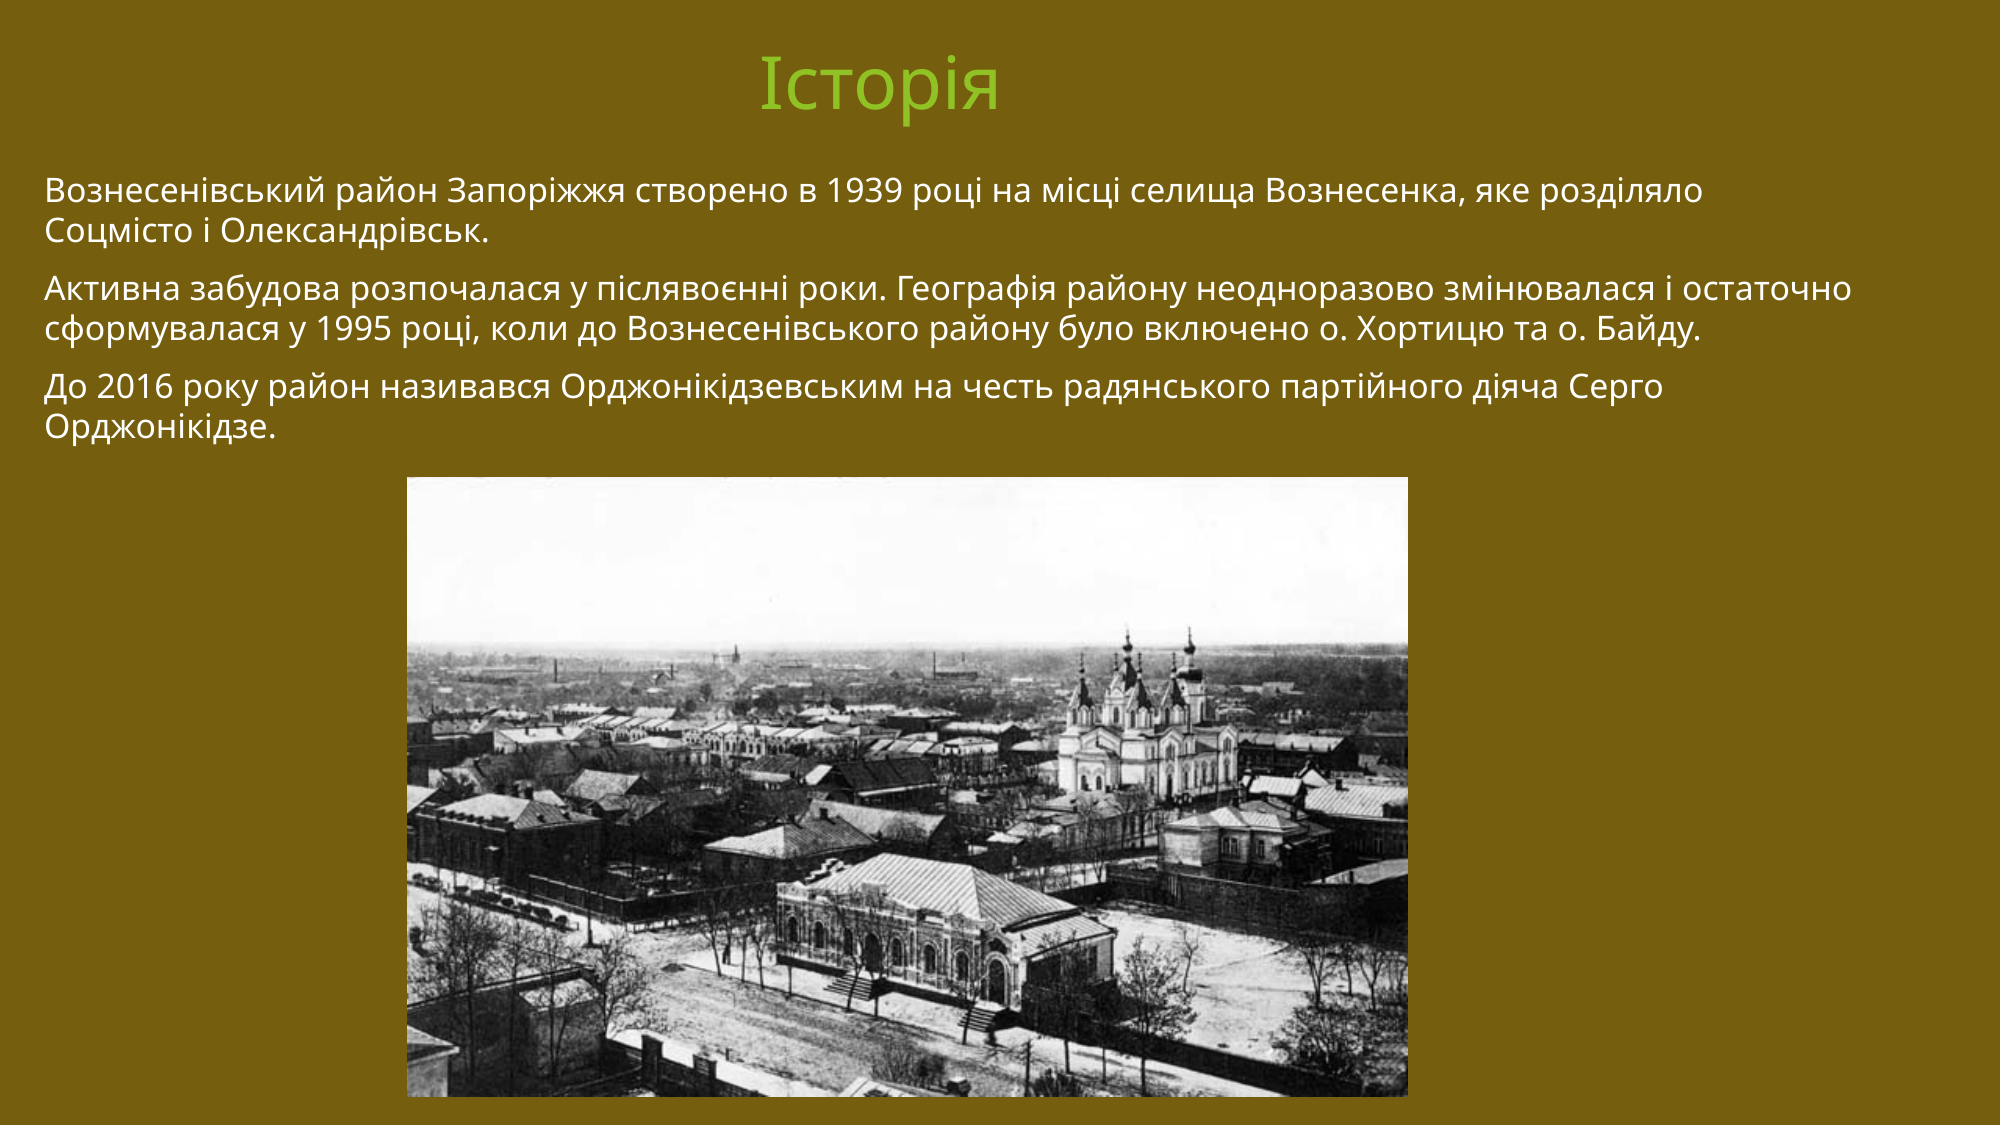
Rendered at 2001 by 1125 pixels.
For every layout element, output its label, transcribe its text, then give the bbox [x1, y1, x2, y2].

picture [407, 476, 1409, 1097]
title Історія [175, 28, 1587, 133]
list Вознесенівський район Запоріжжя створено в 1939 році на місці селища Вознесенка, яке розділяло Соцмісто і Олександрівськ. Активна забудова розпочалася у післявоєнні роки. Географія району неодноразово змінювалася і остаточно сформувалася у 1995 році, коли до Вознесенівського району було включено о. Хортицю та о.‌‌ Байду. До 2016 року район називався Орджонікідзевським на честь радянського партійного діяча Серго Орджонікідзе. [28, 160, 1877, 495]
